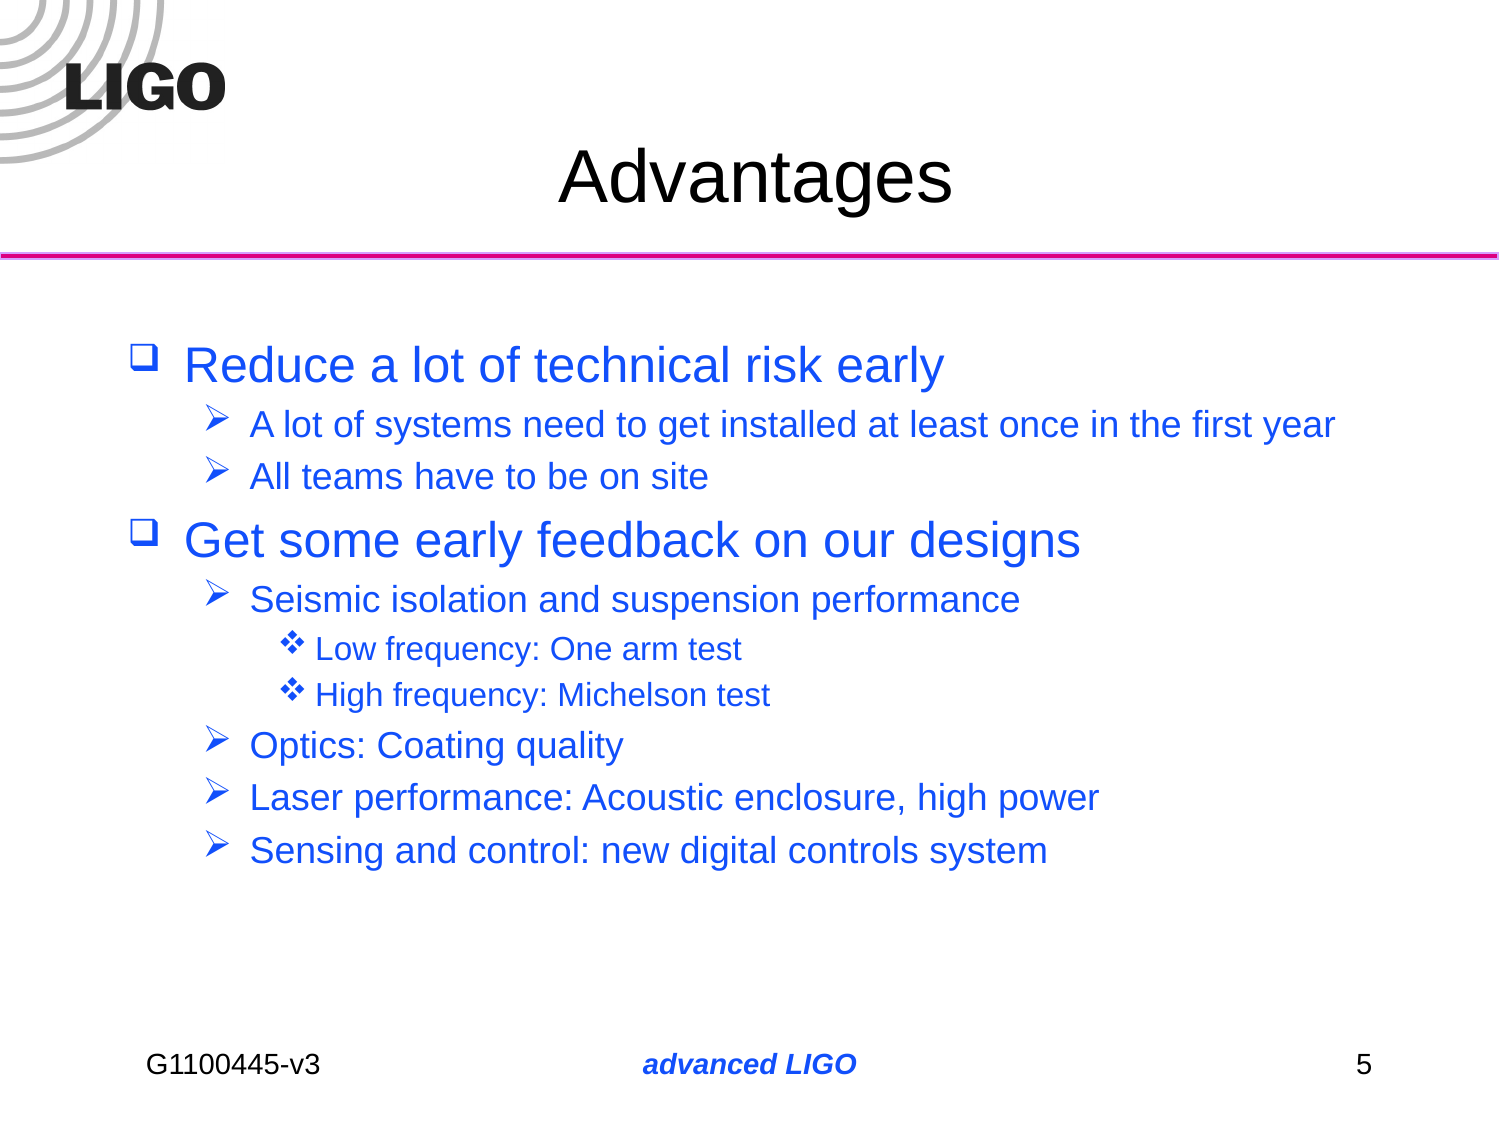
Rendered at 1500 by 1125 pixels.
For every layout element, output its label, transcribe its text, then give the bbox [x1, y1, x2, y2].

footer advanced LIGO [512, 1024, 988, 1101]
title Advantages [262, 37, 1251, 226]
picture [0, 0, 225, 164]
slide_number 5 [1074, 1024, 1388, 1101]
list Reduce a lot of technical risk early A lot of systems need to get installed at least once in the first year All teams have to be on site Get some early feedback on our designs Seismic isolation and suspension performance Low frequency: One arm test High frequency: Michelson test Optics: Coating quality Laser performance: Acoustic enclosure, high power Sensing and control: new digital controls system [112, 324, 1388, 1001]
